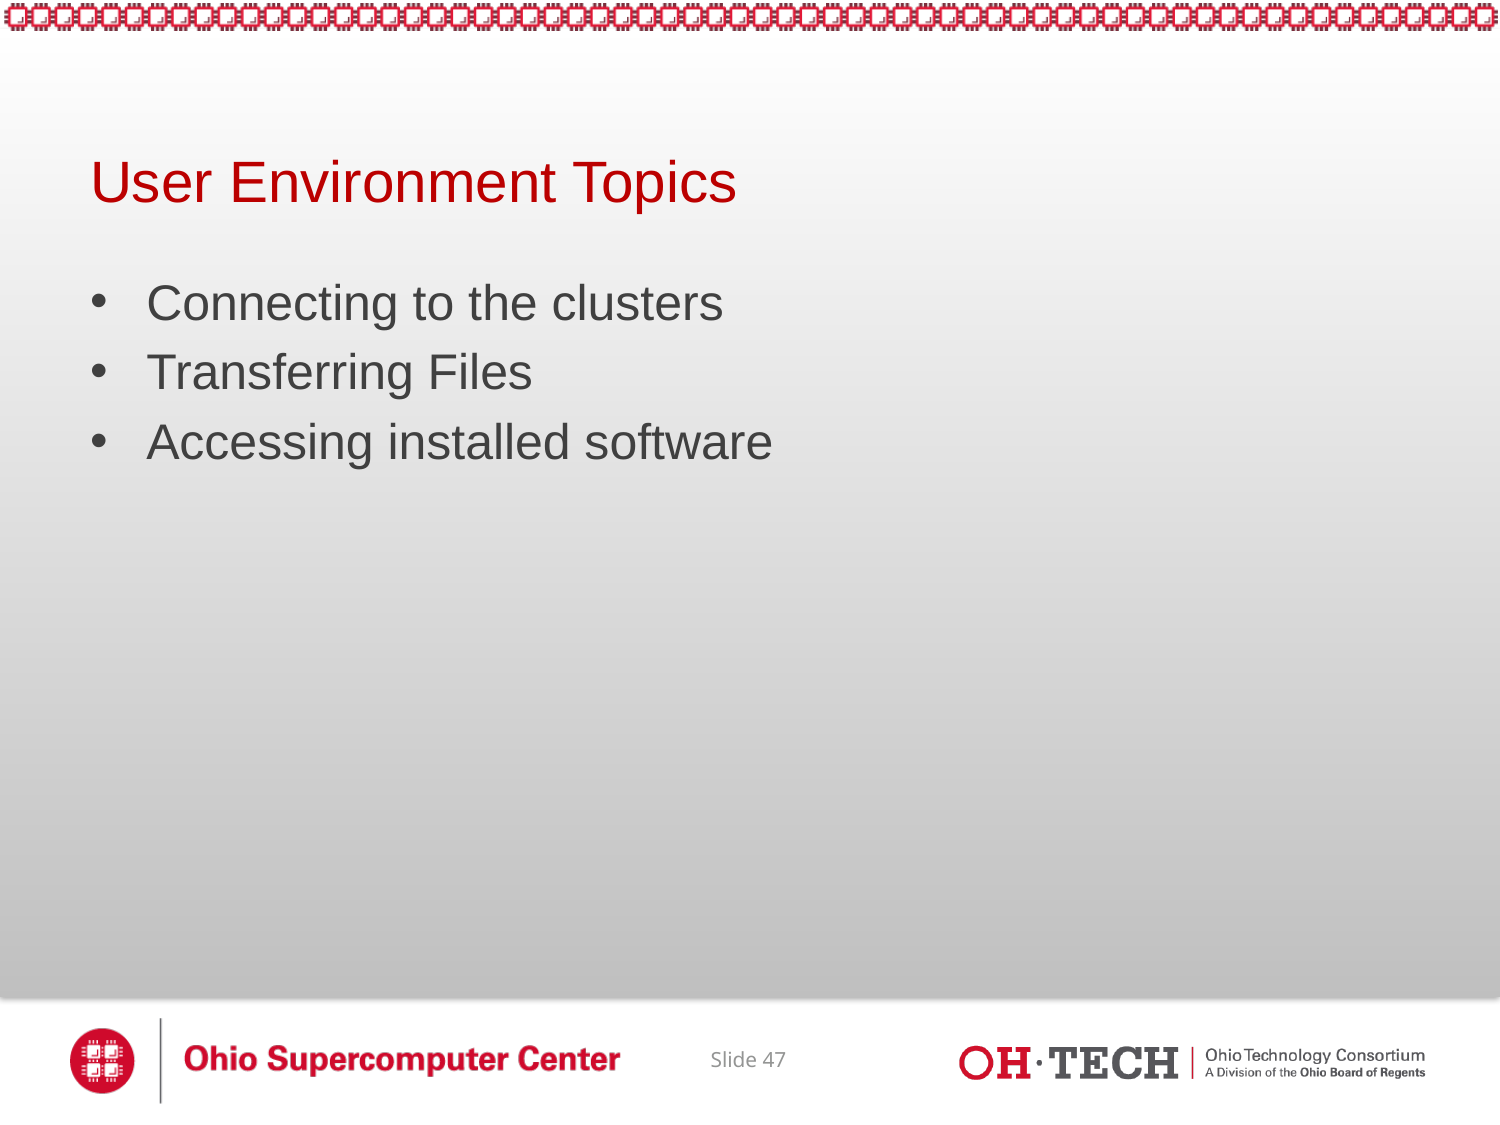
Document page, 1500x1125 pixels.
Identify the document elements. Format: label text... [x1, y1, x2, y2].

picture [69, 1017, 622, 1105]
picture [949, 1032, 1441, 1091]
list Connecting to the clusters Transferring Files Accessing installed software [75, 262, 1425, 904]
picture [0, 3, 1500, 31]
title User Environment Topics [75, 125, 1425, 233]
